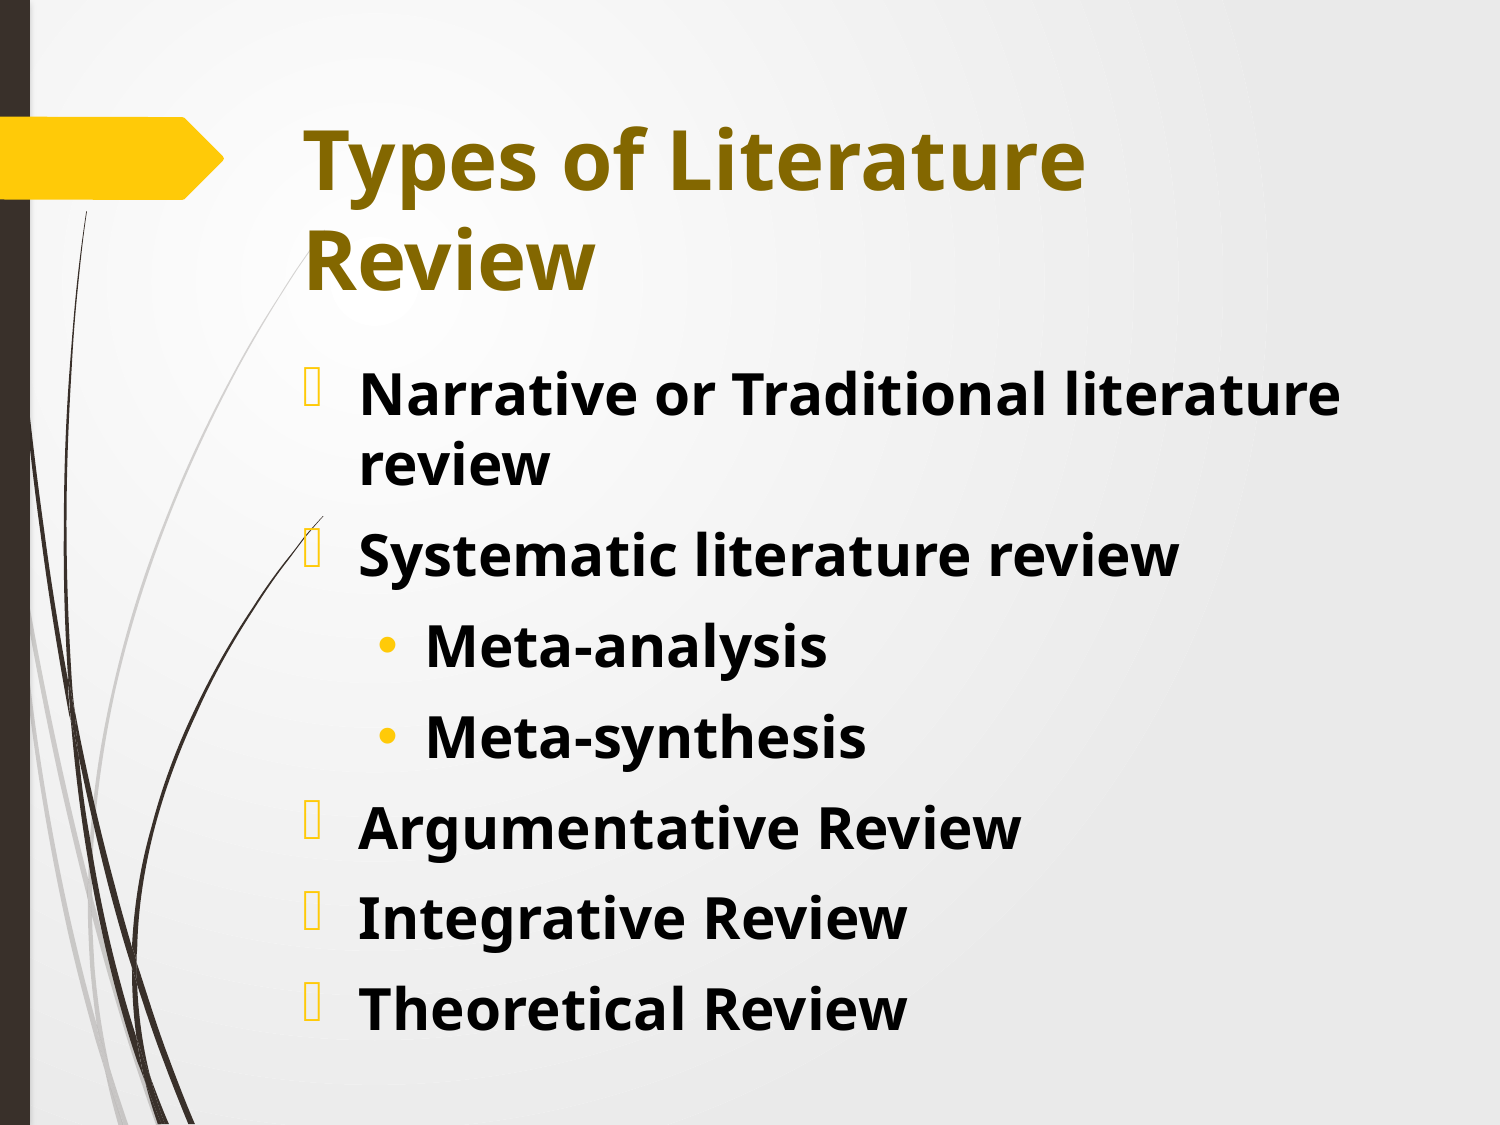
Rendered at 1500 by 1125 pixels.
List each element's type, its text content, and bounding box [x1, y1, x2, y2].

title Types of Literature Review [287, 99, 1369, 311]
list Narrative or Traditional literature review Systematic literature review Meta-analysis Meta-synthesis Argumentative Review Integrative Review Theoretical Review [287, 350, 1450, 970]
